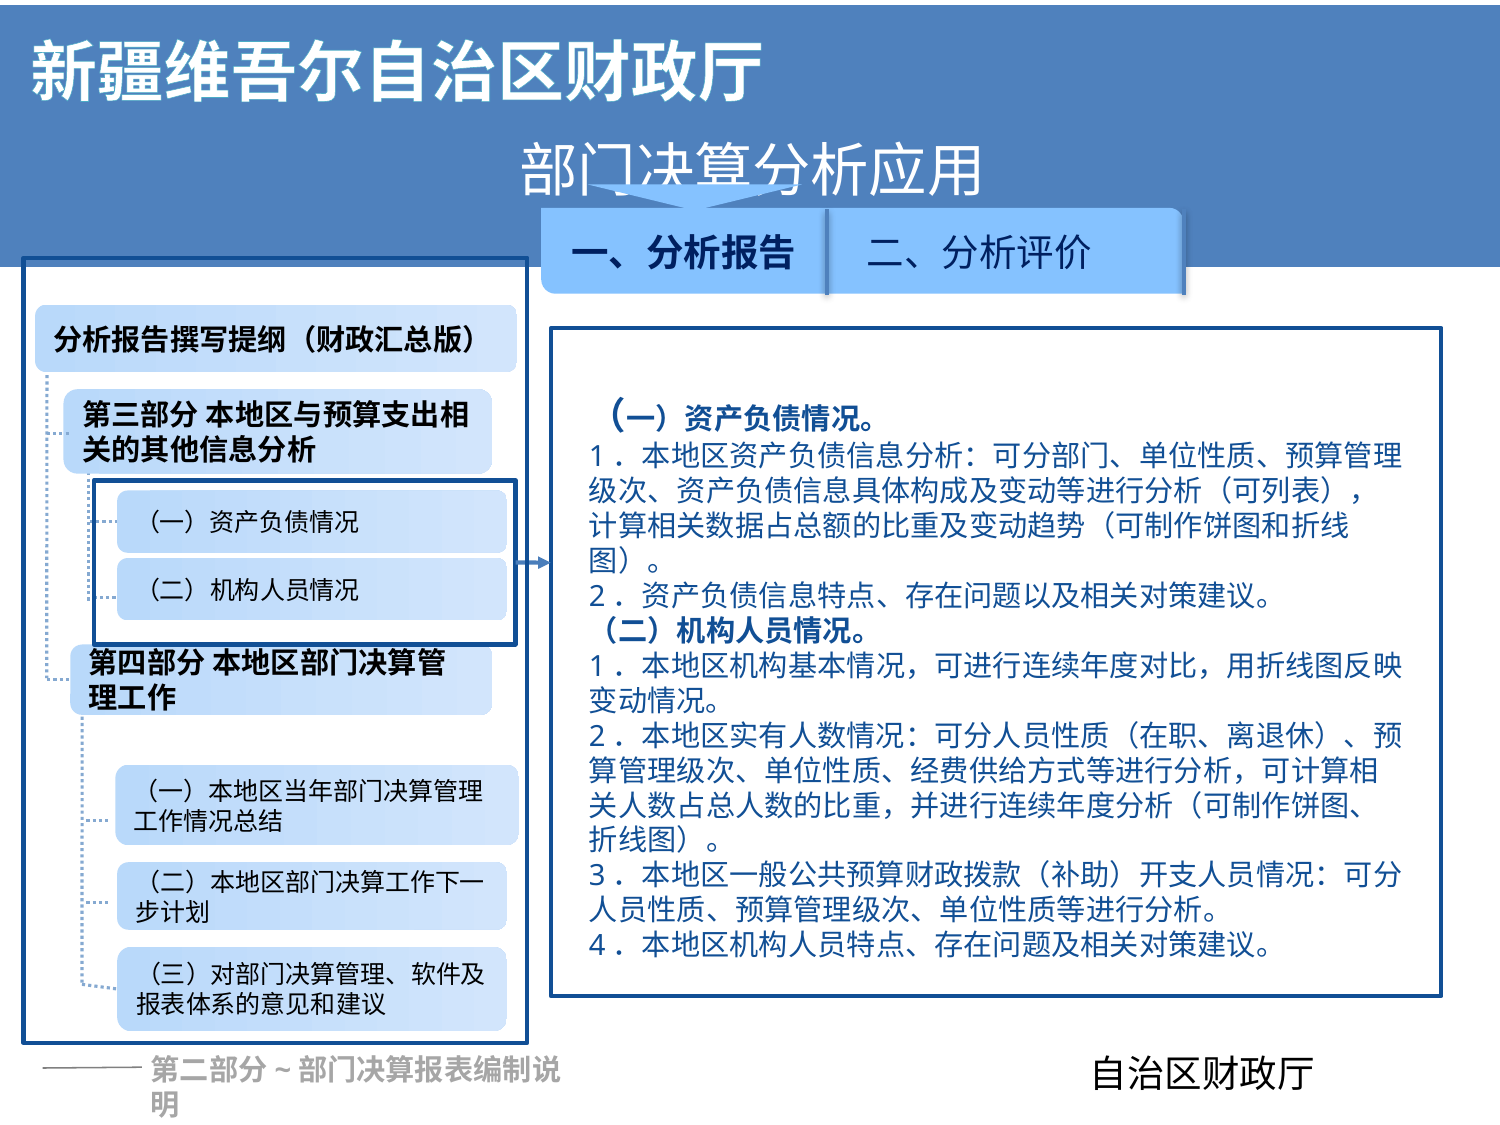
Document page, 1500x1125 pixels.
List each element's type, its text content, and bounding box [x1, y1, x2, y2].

slide_number [1156, 1057, 1500, 1118]
text_box 一、分析报告 [556, 221, 812, 282]
text_box [549, 326, 1443, 998]
text_box [21, 256, 529, 1045]
text_box 二、分析评价 [851, 221, 1107, 282]
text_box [34, 304, 520, 1032]
text_box [585, 182, 804, 213]
text_box [541, 207, 1179, 294]
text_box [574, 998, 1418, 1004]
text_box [81, 984, 118, 990]
